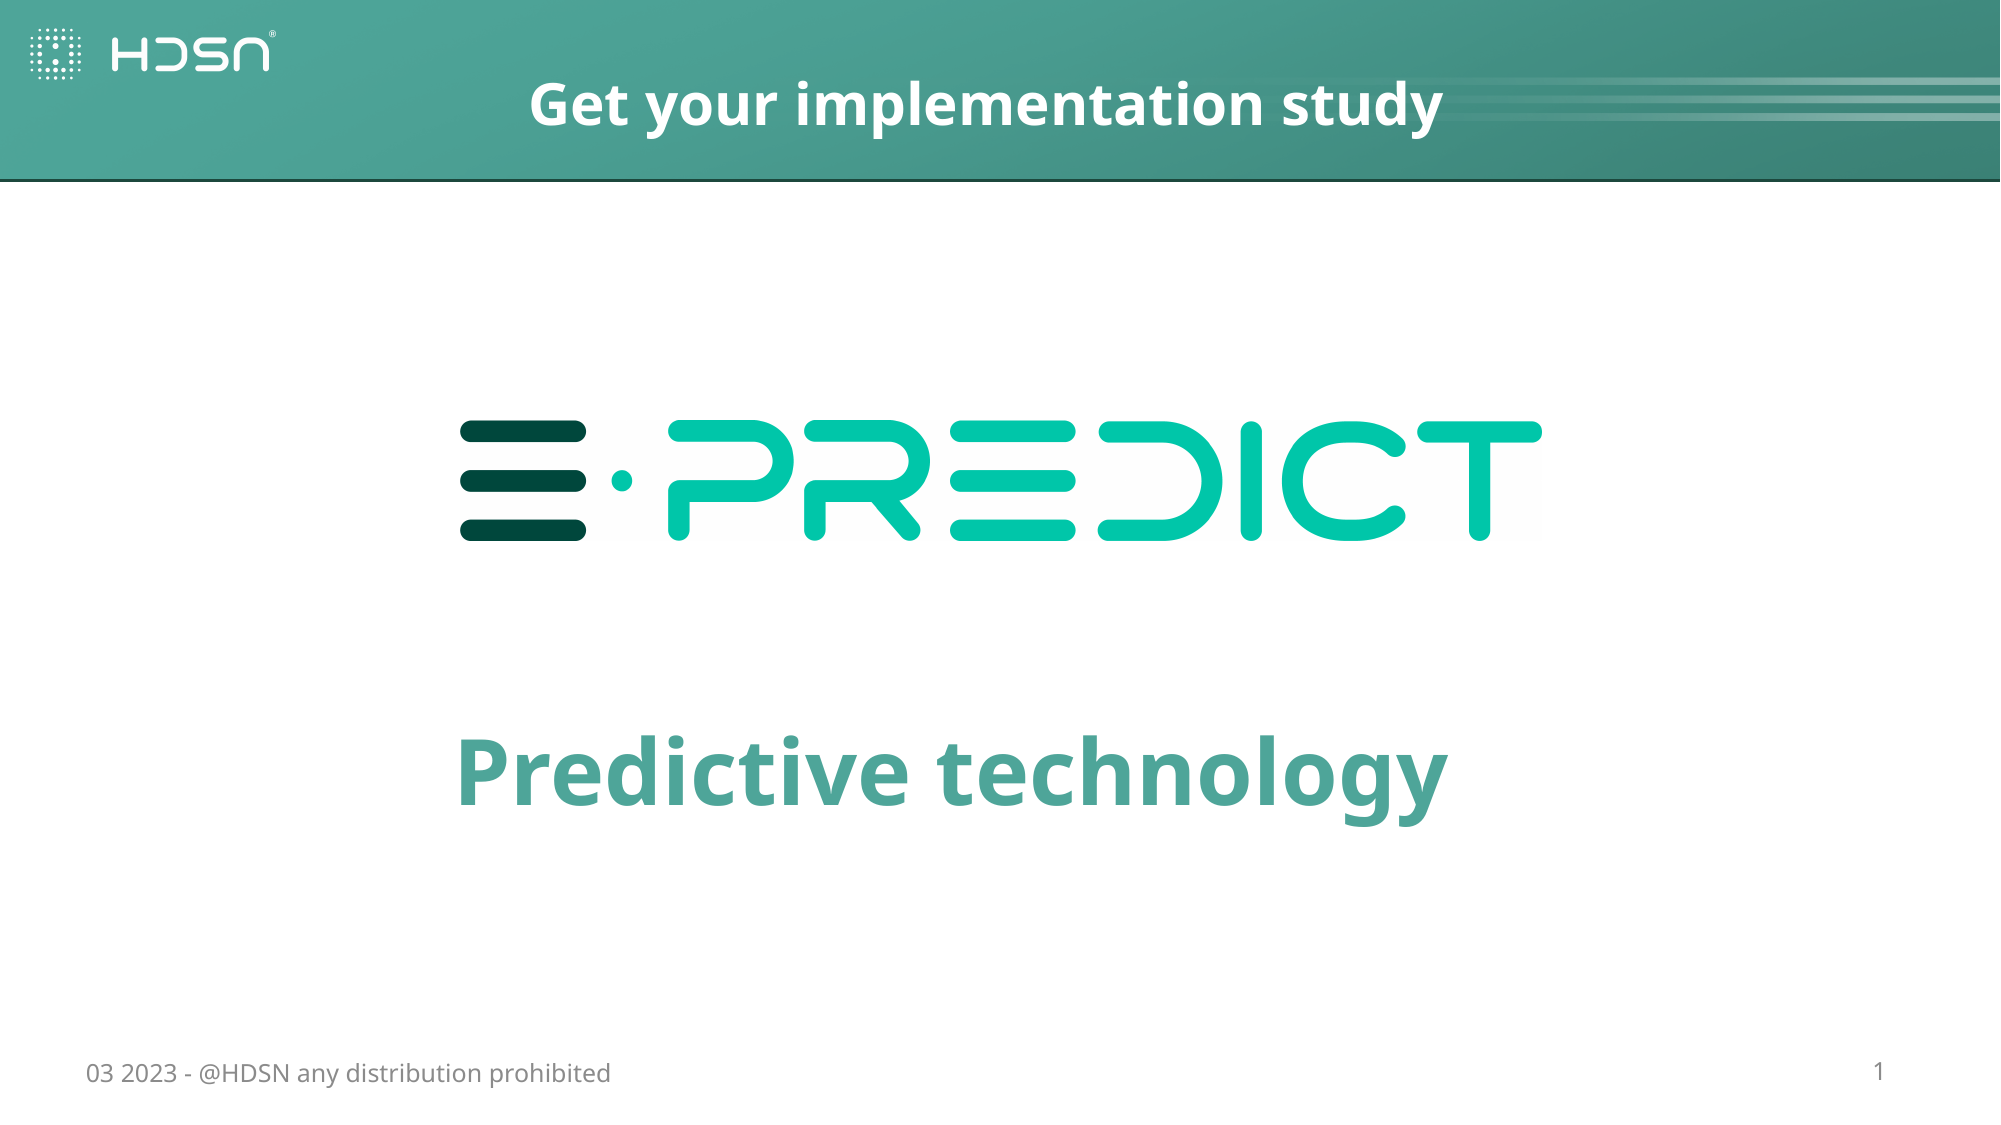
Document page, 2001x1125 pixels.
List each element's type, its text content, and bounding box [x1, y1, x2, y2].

text_box Predictive technology [438, 728, 1641, 824]
picture [0, 0, 2000, 182]
picture [460, 420, 1542, 541]
footer 03 2023 - @HDSN any distribution prohibited [70, 1042, 746, 1103]
slide_number 1 [1451, 1042, 1902, 1103]
